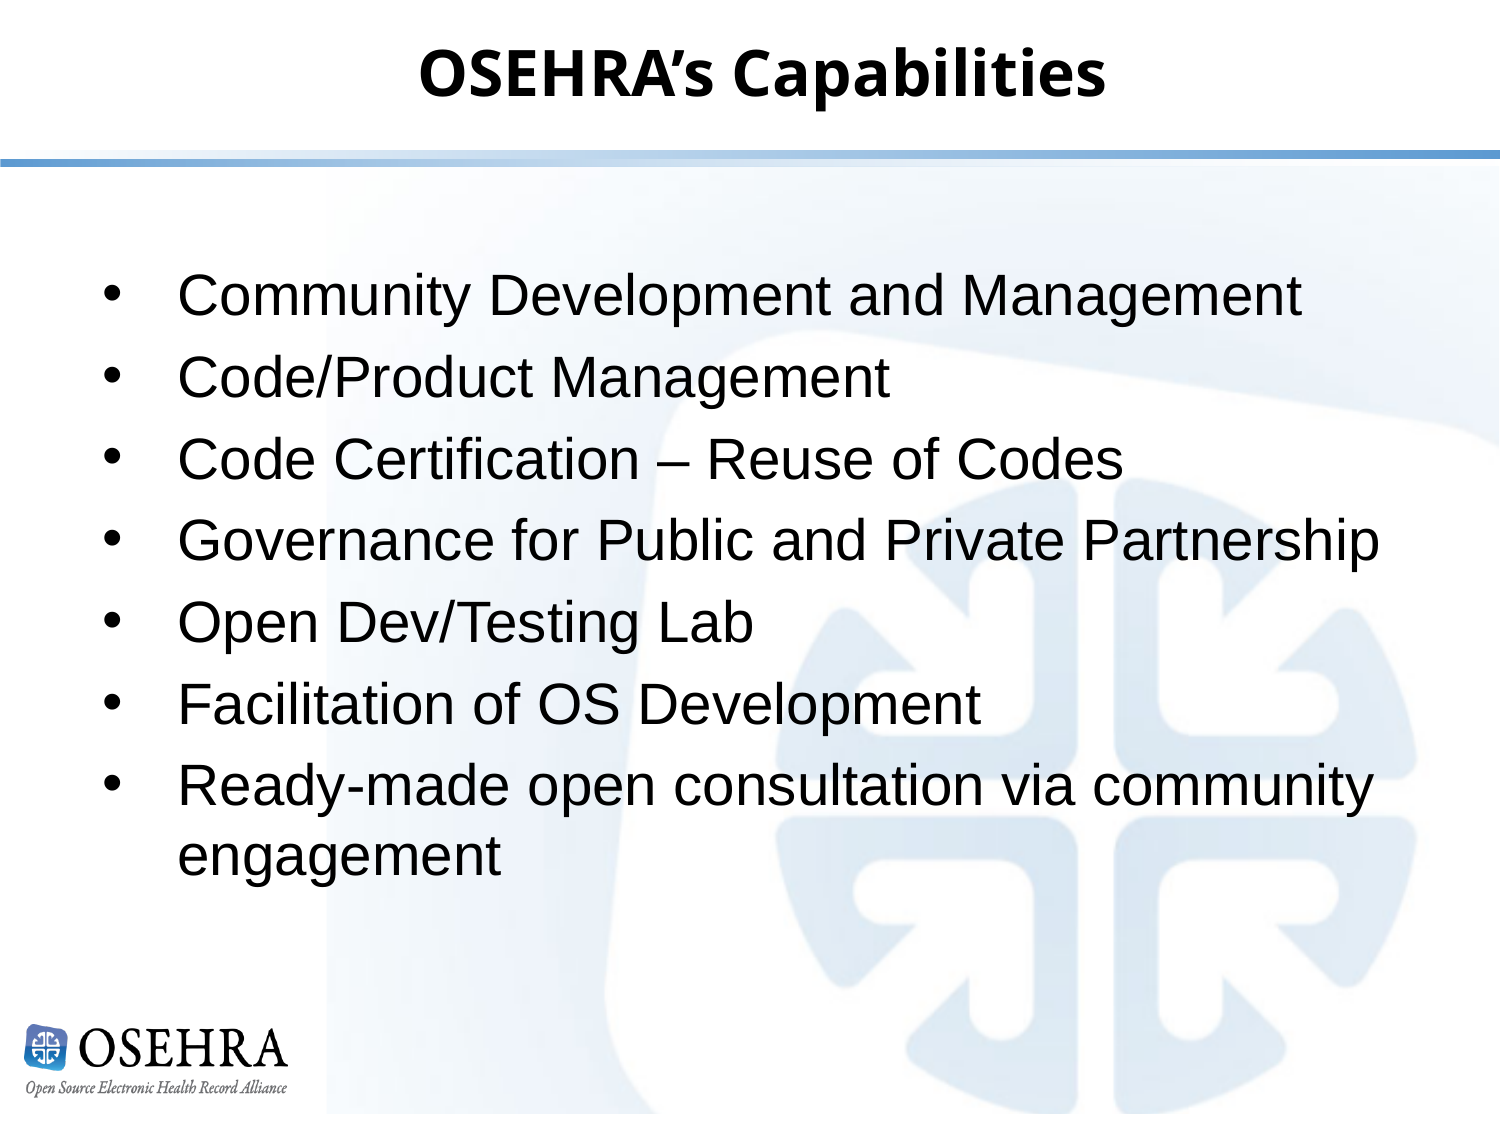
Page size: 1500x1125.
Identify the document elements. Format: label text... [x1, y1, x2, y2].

picture [24, 1024, 288, 1100]
picture [326, 166, 1500, 1114]
list Community Development and Management Code/Product Management Code Certification – Reuse of Codes Governance for Public and Private Partnership Open Dev/Testing Lab Facilitation of OS Development Ready-made open consultation via community engagement [87, 249, 1438, 993]
title OSEHRA’s Capabilities [87, 24, 1438, 118]
